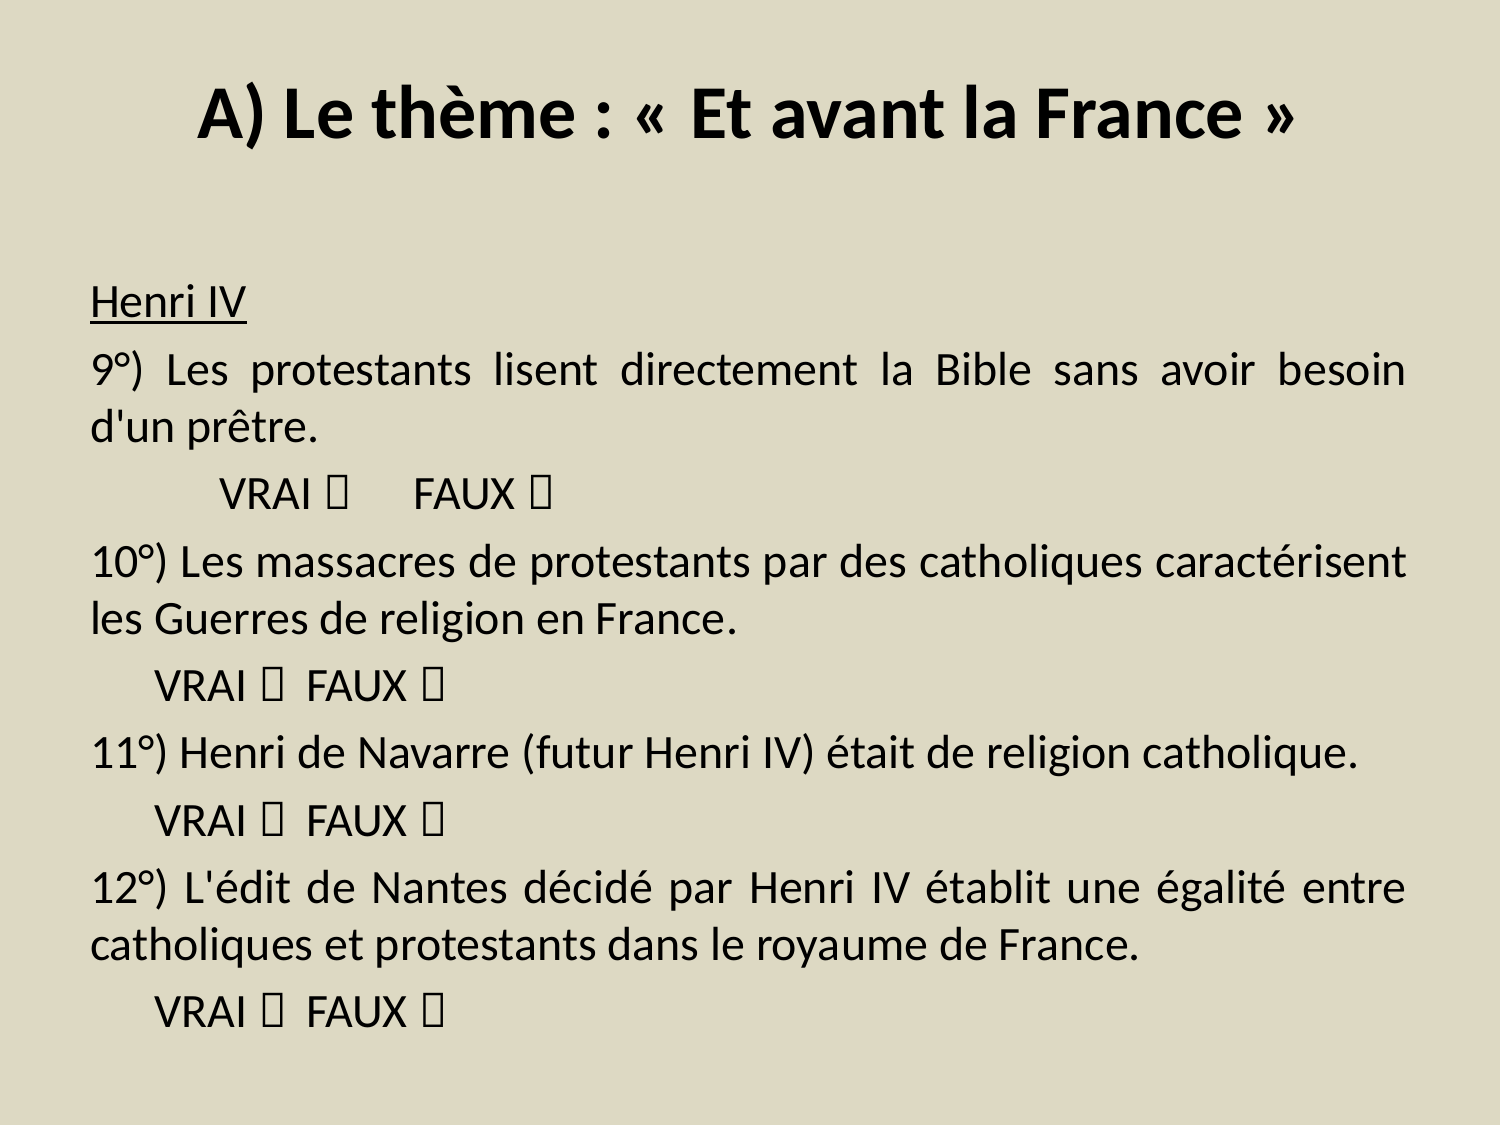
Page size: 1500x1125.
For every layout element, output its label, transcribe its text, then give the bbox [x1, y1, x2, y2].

list Henri IV 9°) Les protestants lisent directement la Bible sans avoir besoin d'un prêtre. VRAI  FAUX  10°) Les massacres de protestants par des catholiques caractérisent les Guerres de religion en France. VRAI  FAUX  11°) Henri de Navarre (futur Henri IV) était de religion catholique. VRAI  FAUX  12°) L'édit de Nantes décidé par Henri IV établit une égalité entre catholiques et protestants dans le royaume de France. VRAI  FAUX  [75, 262, 1425, 1062]
title A) Le thème : « Et avant la France » [75, 24, 1425, 192]
